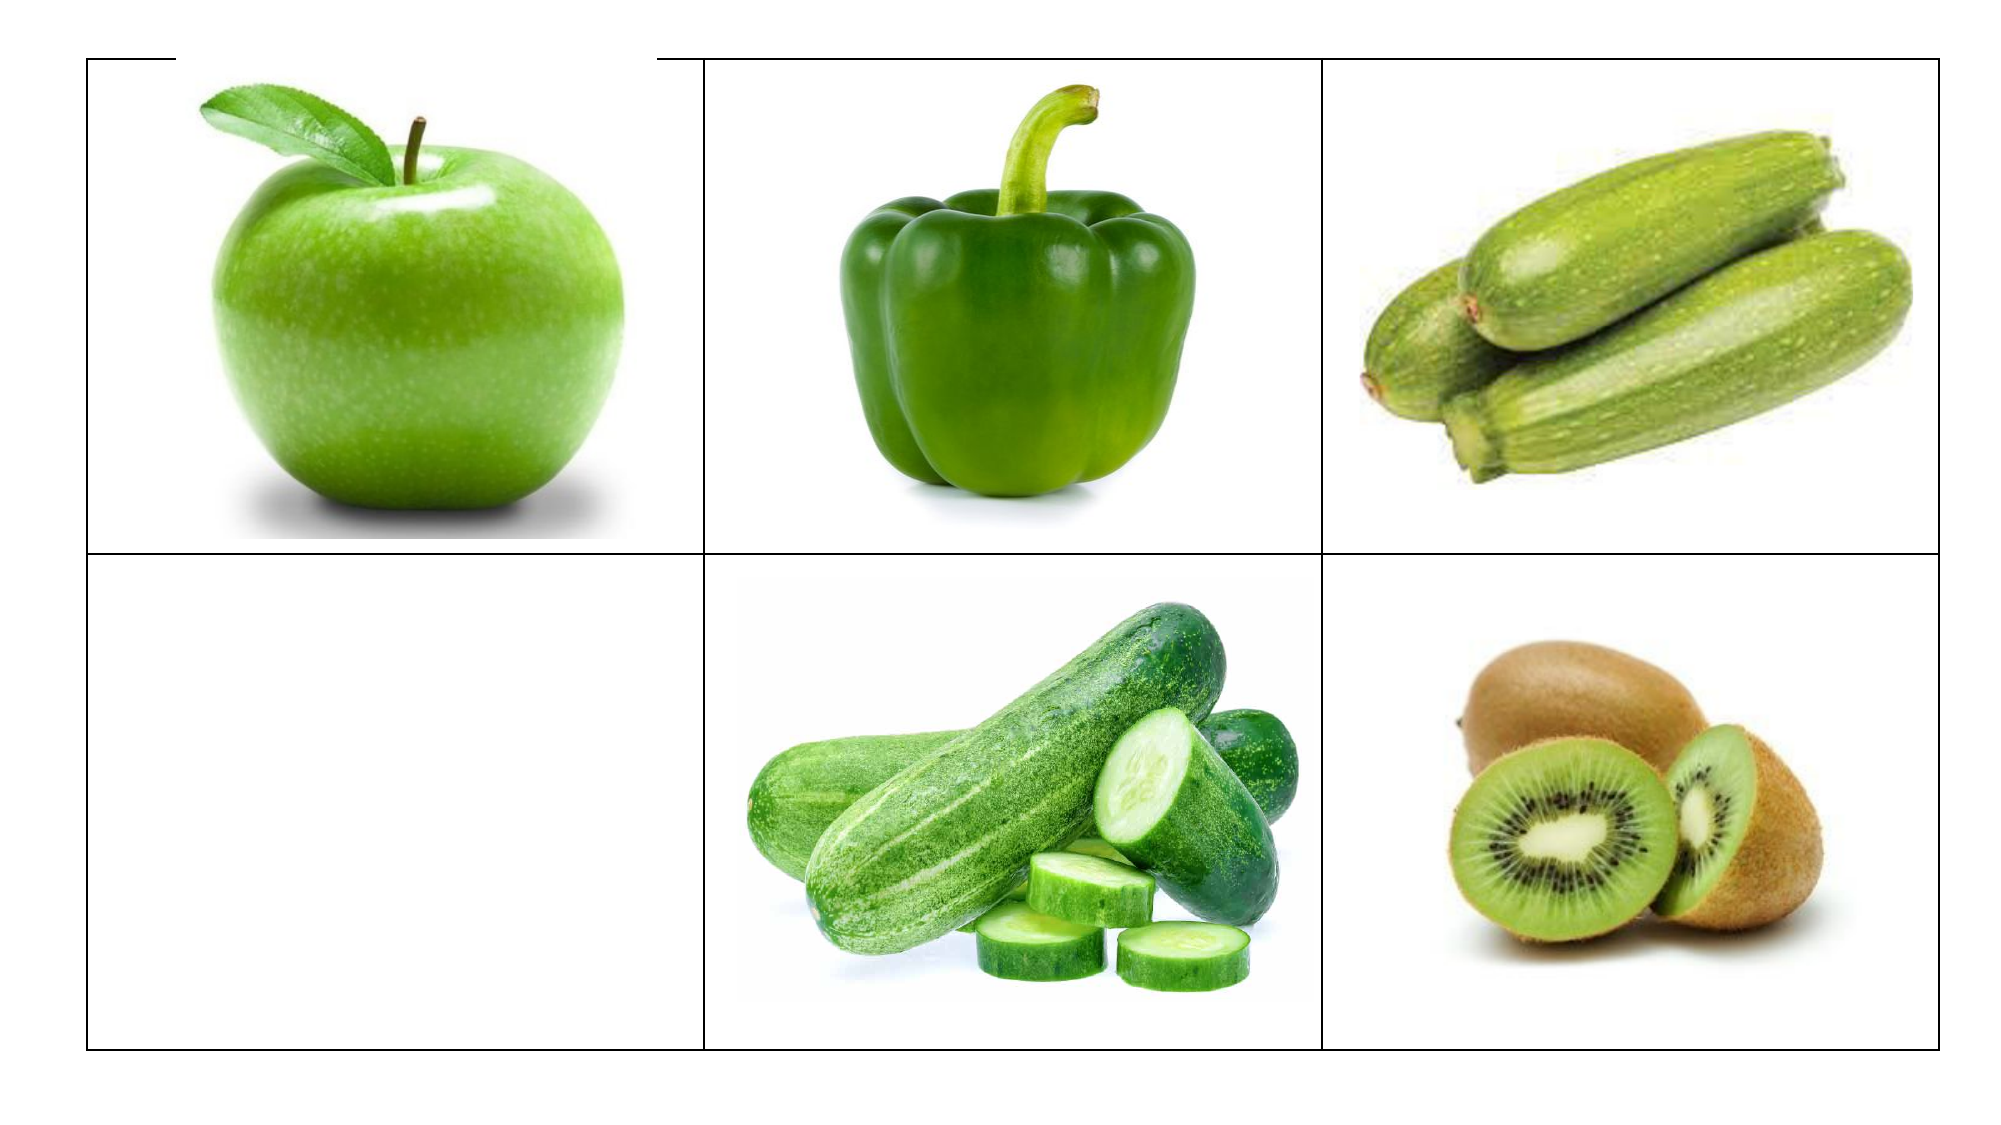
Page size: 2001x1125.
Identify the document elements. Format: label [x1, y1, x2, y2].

picture [176, 58, 657, 540]
table_cell [705, 555, 1321, 1049]
table_header [705, 60, 1321, 553]
table_cell [1323, 555, 1938, 1049]
picture [752, 69, 1298, 529]
table_header [88, 60, 703, 553]
table_cell [88, 555, 703, 1049]
table_header [1323, 60, 1938, 553]
picture [1359, 108, 1914, 490]
picture [737, 577, 1314, 1002]
picture [1344, 615, 1914, 994]
